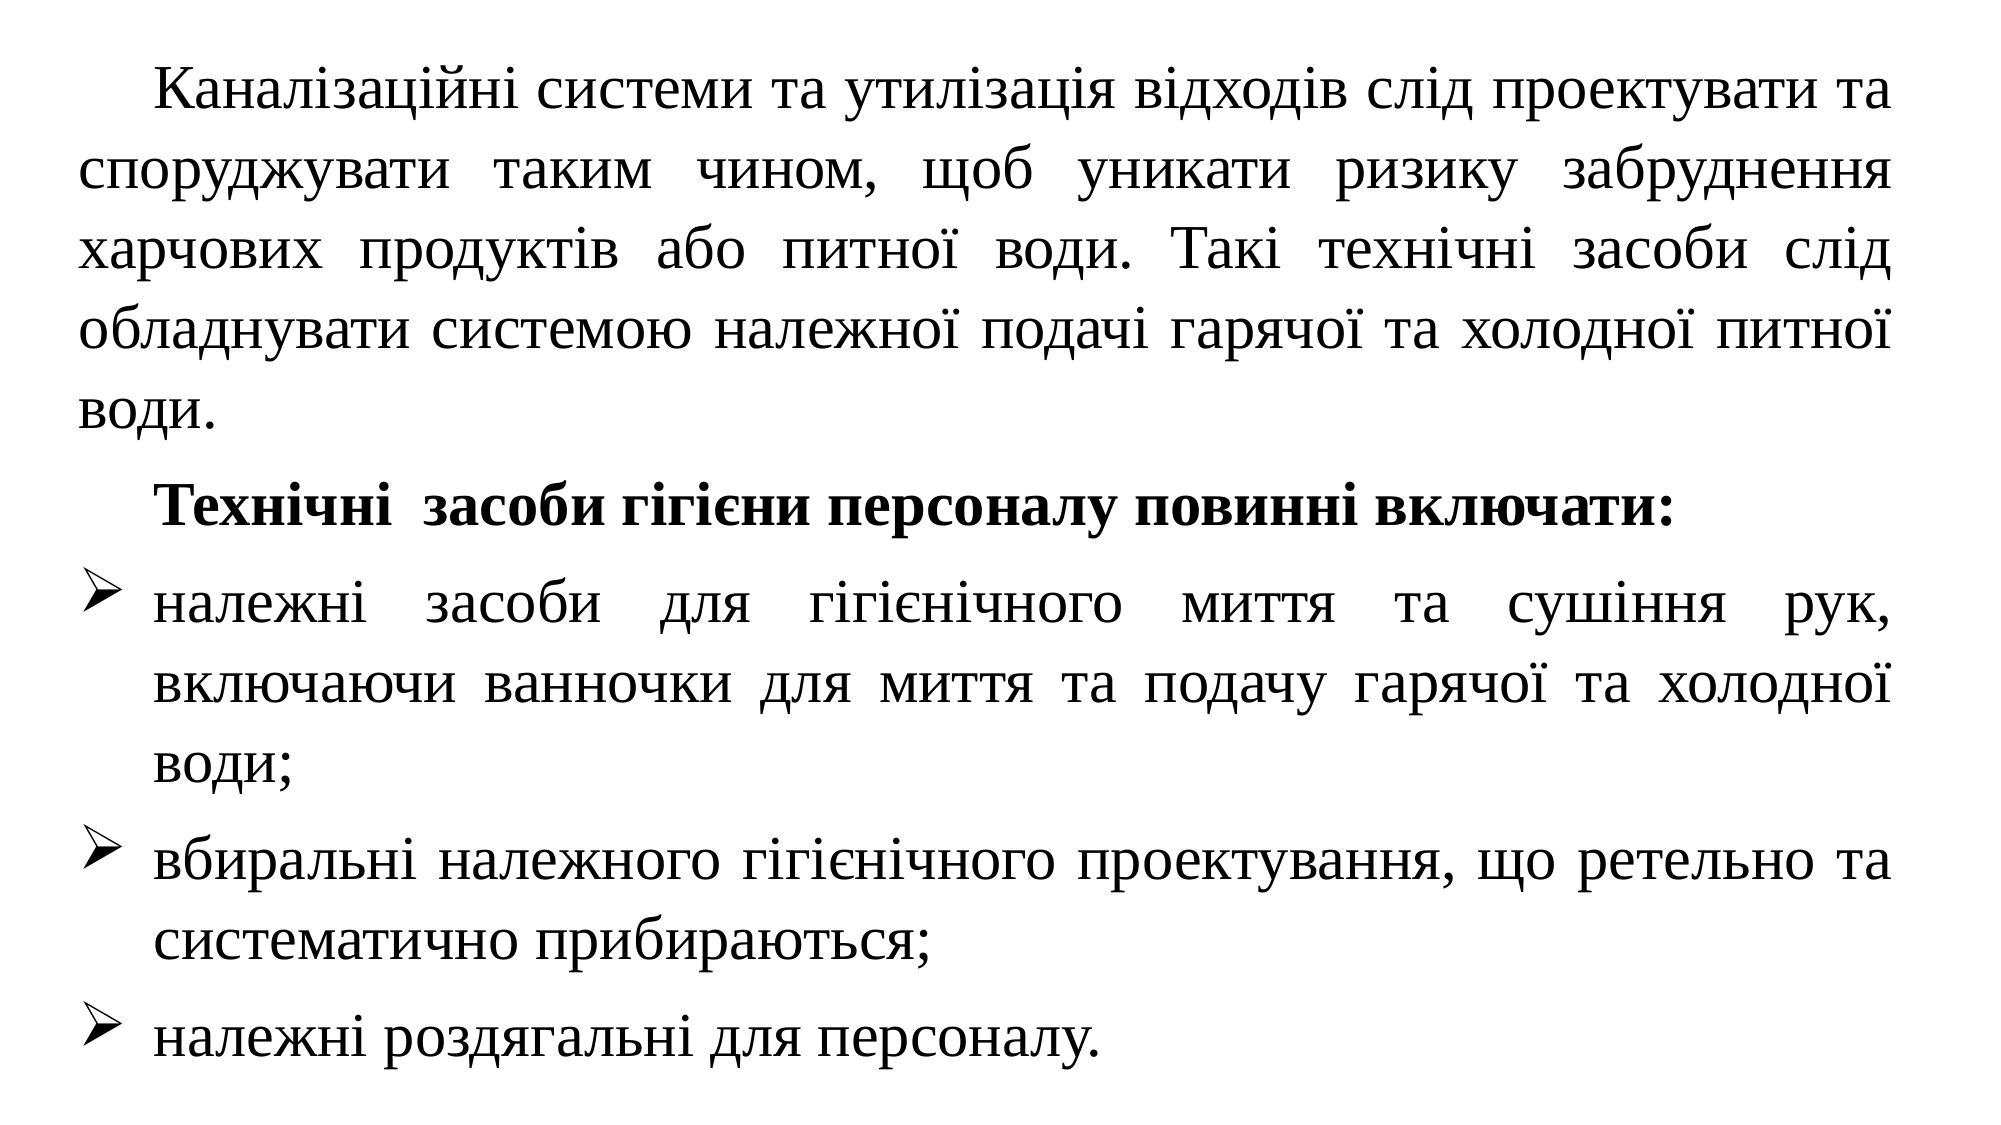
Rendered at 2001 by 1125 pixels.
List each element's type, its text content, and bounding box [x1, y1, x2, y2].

text_box Каналізаційні системи та утилізація відходів слід проектувати та споруджувати таким чином, щоб уникати ризику забруднення харчових продуктів або питної води. Такі технічні засоби слід обладнувати системою належної подачі гарячої та холодної питної води. Технічні засоби гігієни персоналу повинні включати: належні засоби для гігієнічного миття та сушіння рук, включаючи ванночки для миття та подачу гарячої та холодної води; вбиральні належного гігієнічного проектування, що ретельно та систематично прибираються; належні роздягальні для персоналу. [64, 33, 1910, 1077]
